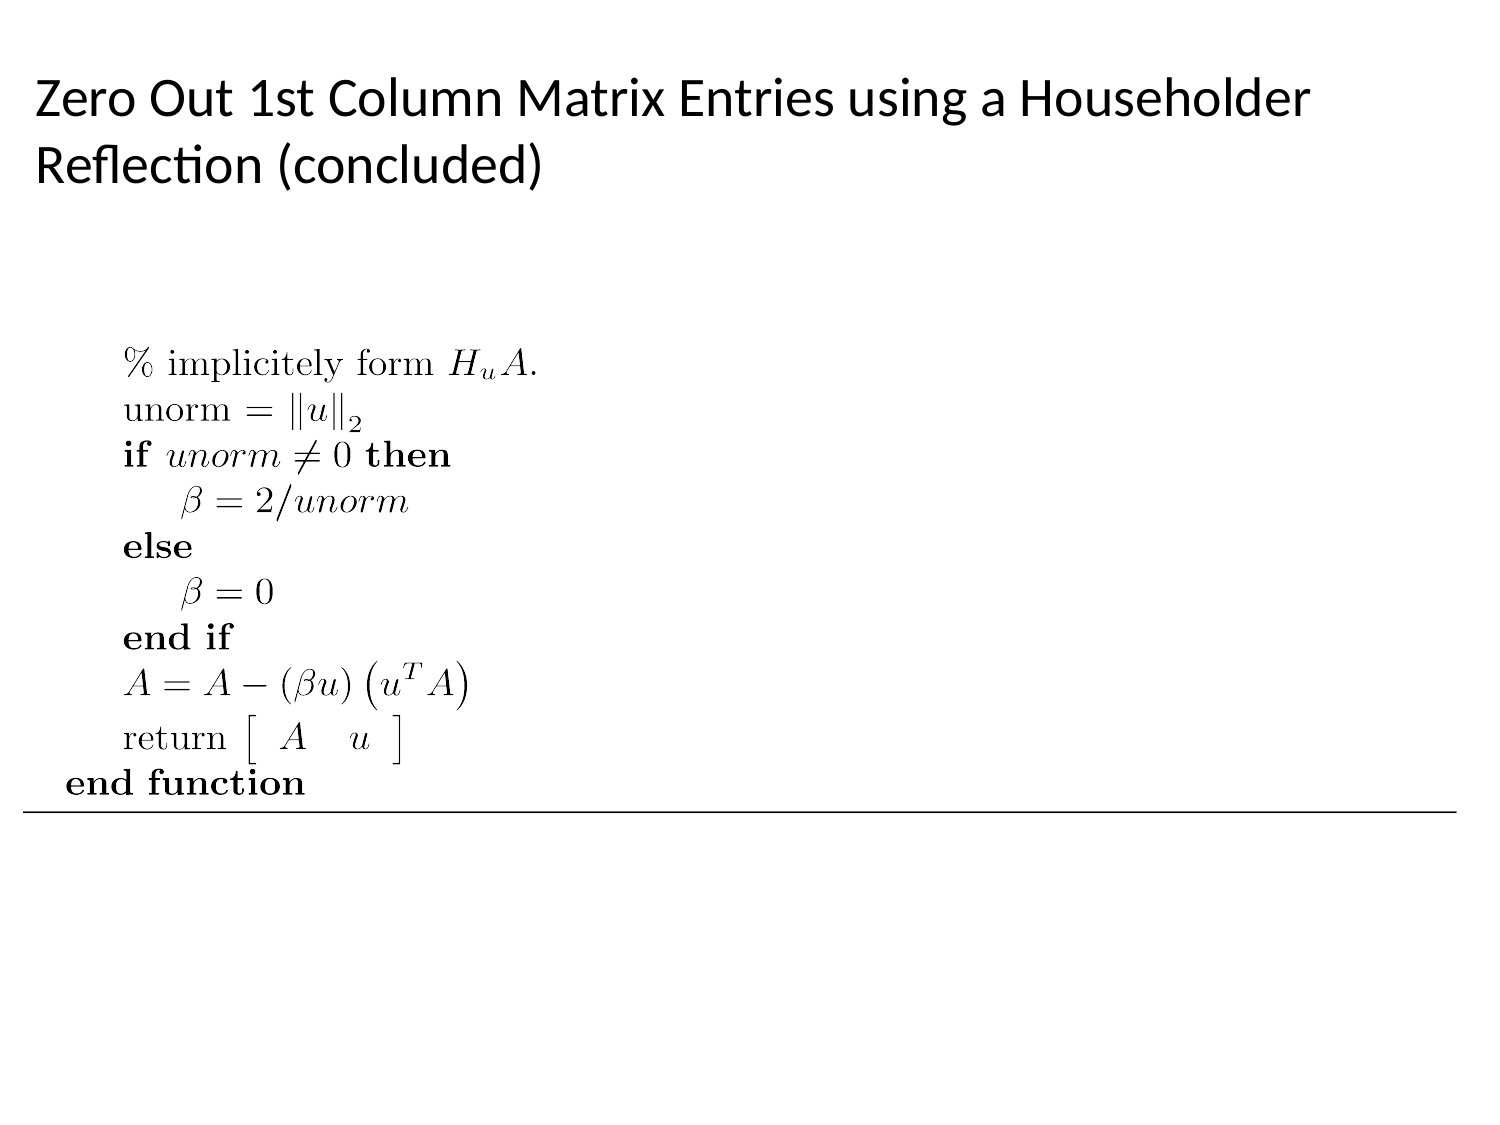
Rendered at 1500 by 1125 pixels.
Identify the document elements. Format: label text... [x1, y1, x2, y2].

picture [20, 341, 1459, 817]
title Zero Out 1st Column Matrix Entries using a Householder Reflection (concluded) [20, 52, 1500, 203]
